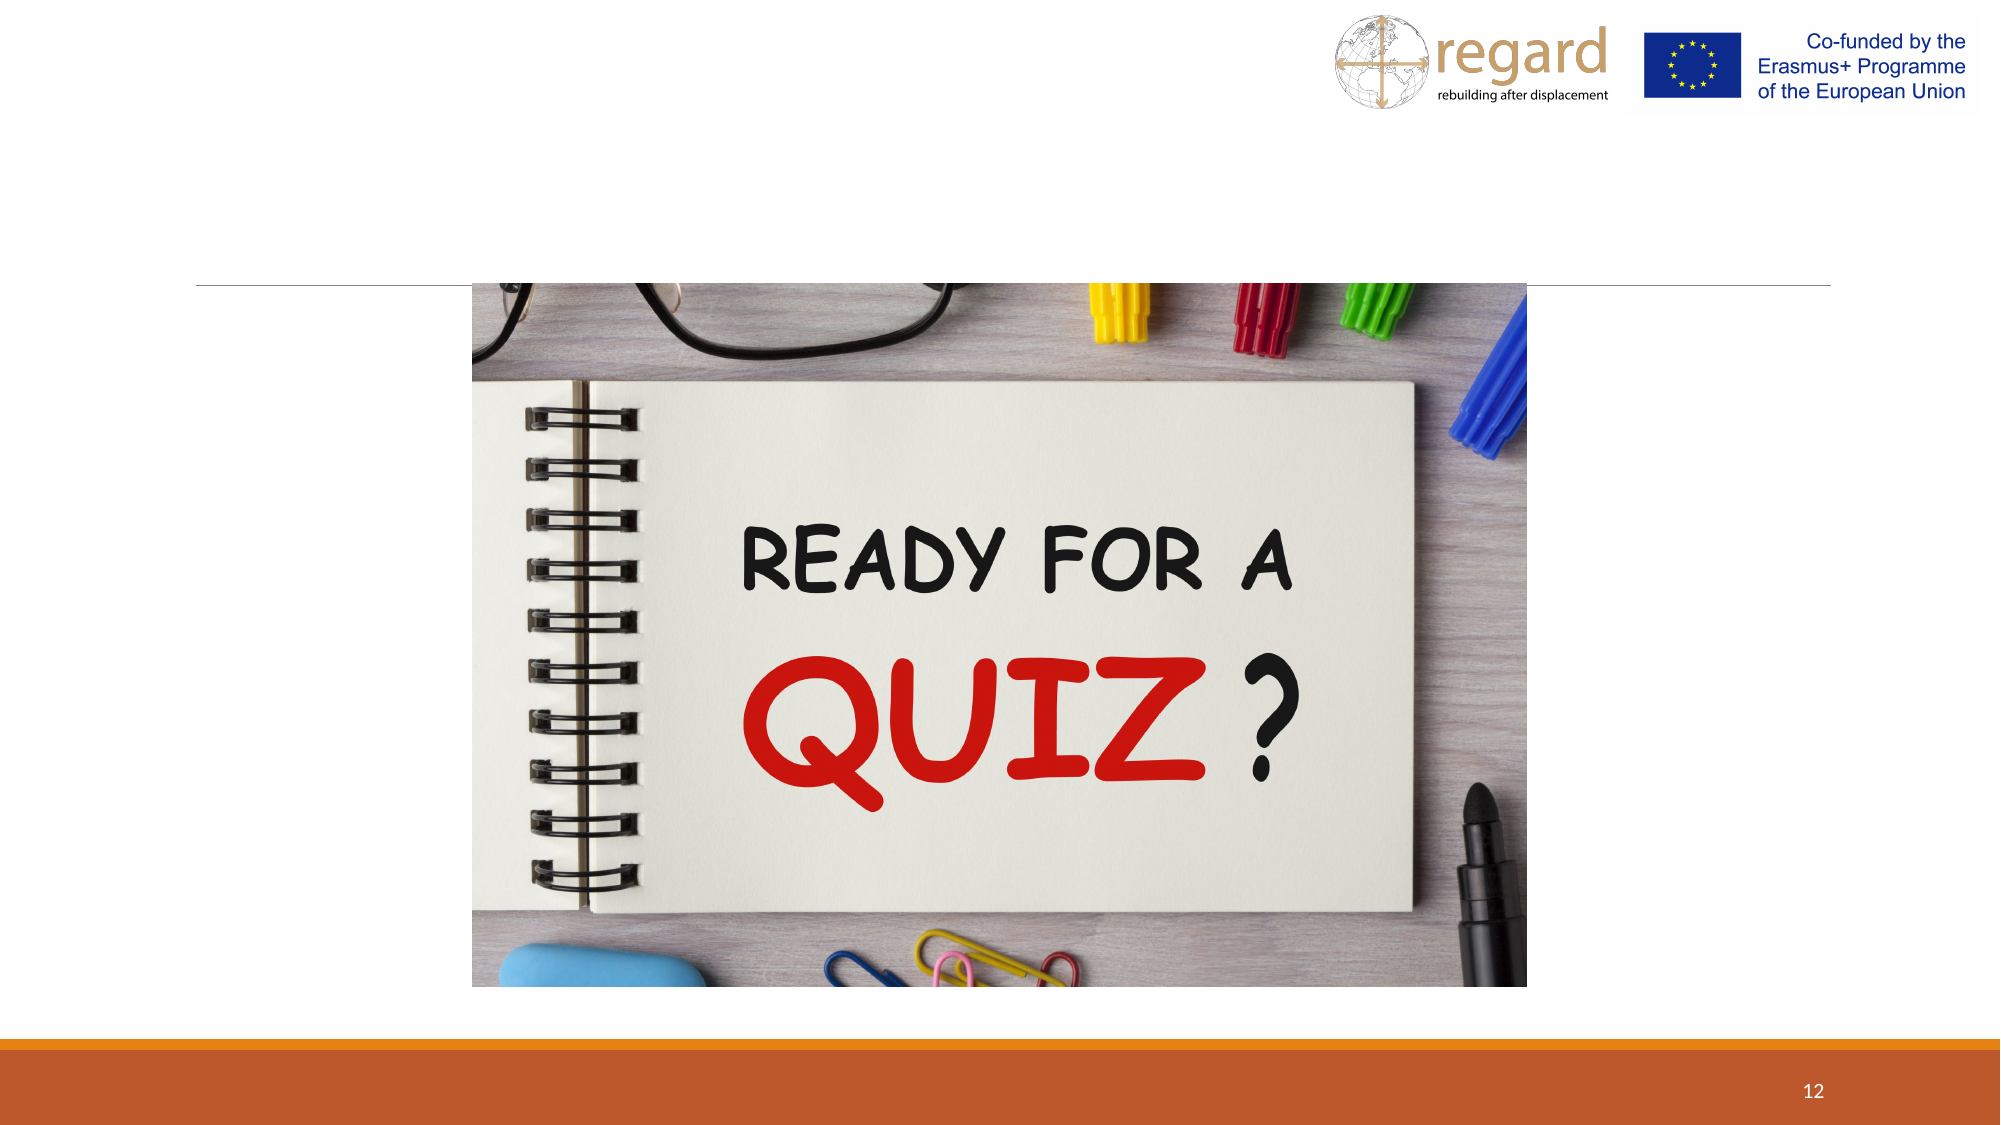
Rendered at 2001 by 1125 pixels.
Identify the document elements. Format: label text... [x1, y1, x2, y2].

picture [1624, 14, 1982, 117]
picture [472, 283, 1528, 988]
slide_number 12 [1624, 1059, 1840, 1120]
picture [1335, 15, 1610, 109]
